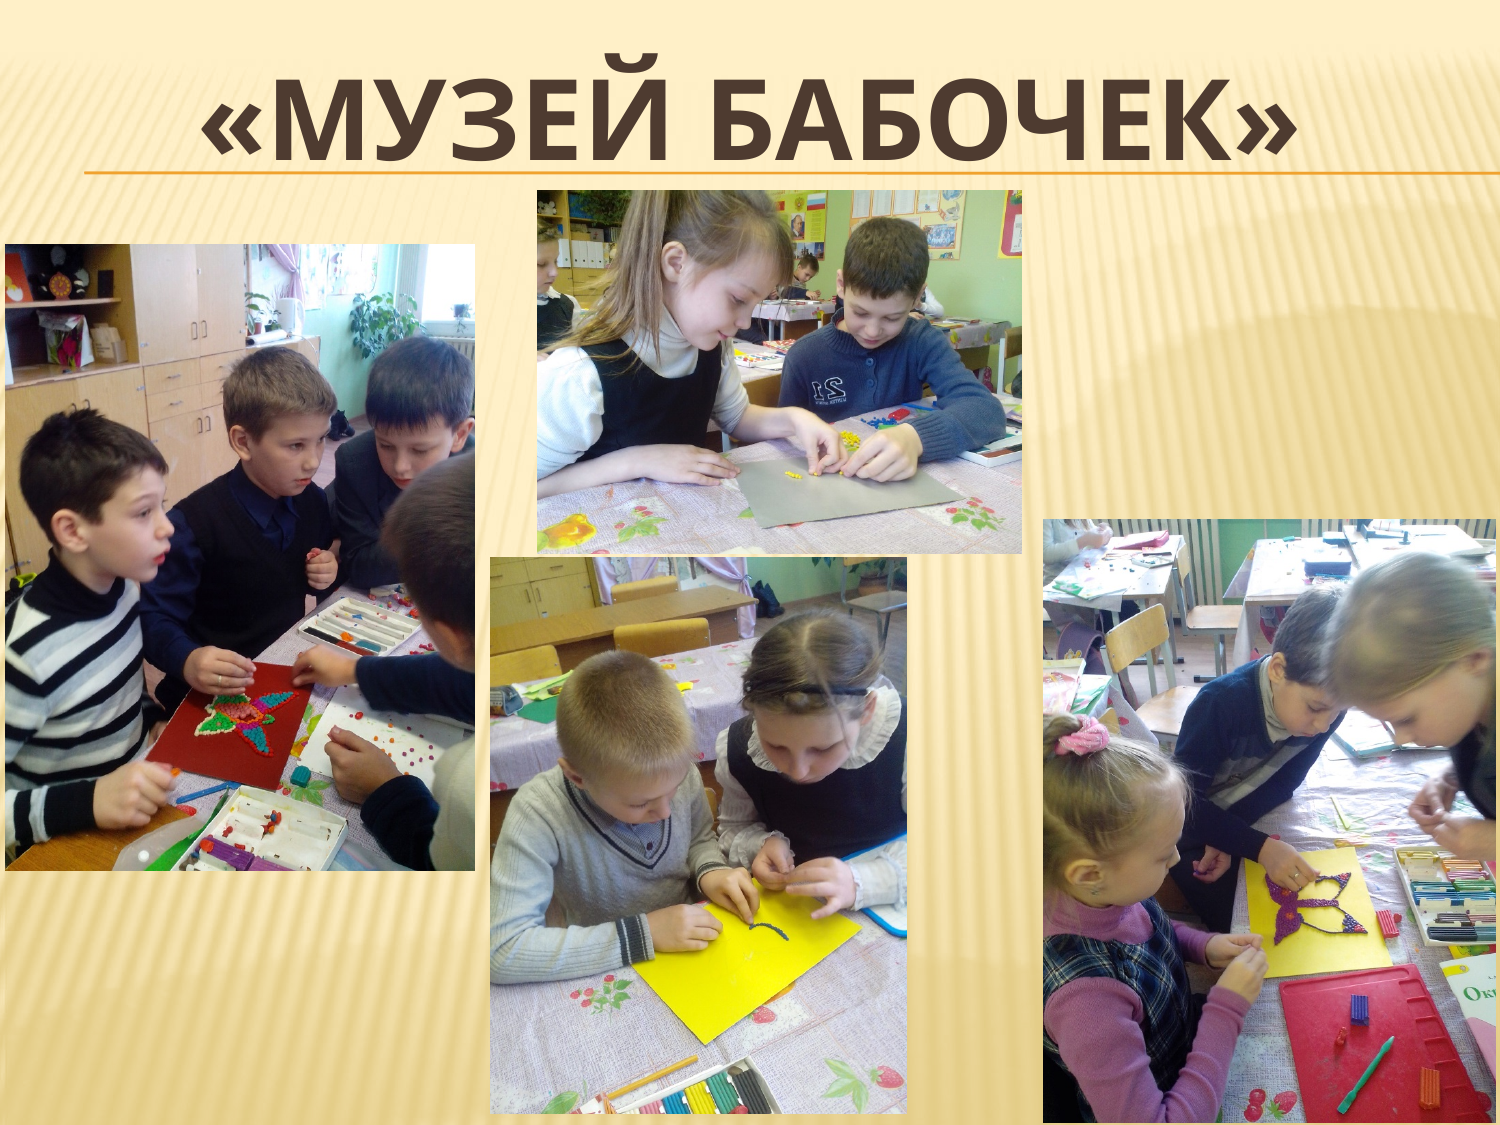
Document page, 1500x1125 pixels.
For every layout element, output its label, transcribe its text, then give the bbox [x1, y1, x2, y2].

picture [489, 557, 907, 1114]
picture [1042, 519, 1496, 1123]
title «Музей бабочек» [0, 0, 1500, 232]
picture [537, 190, 1022, 555]
picture [4, 244, 476, 872]
